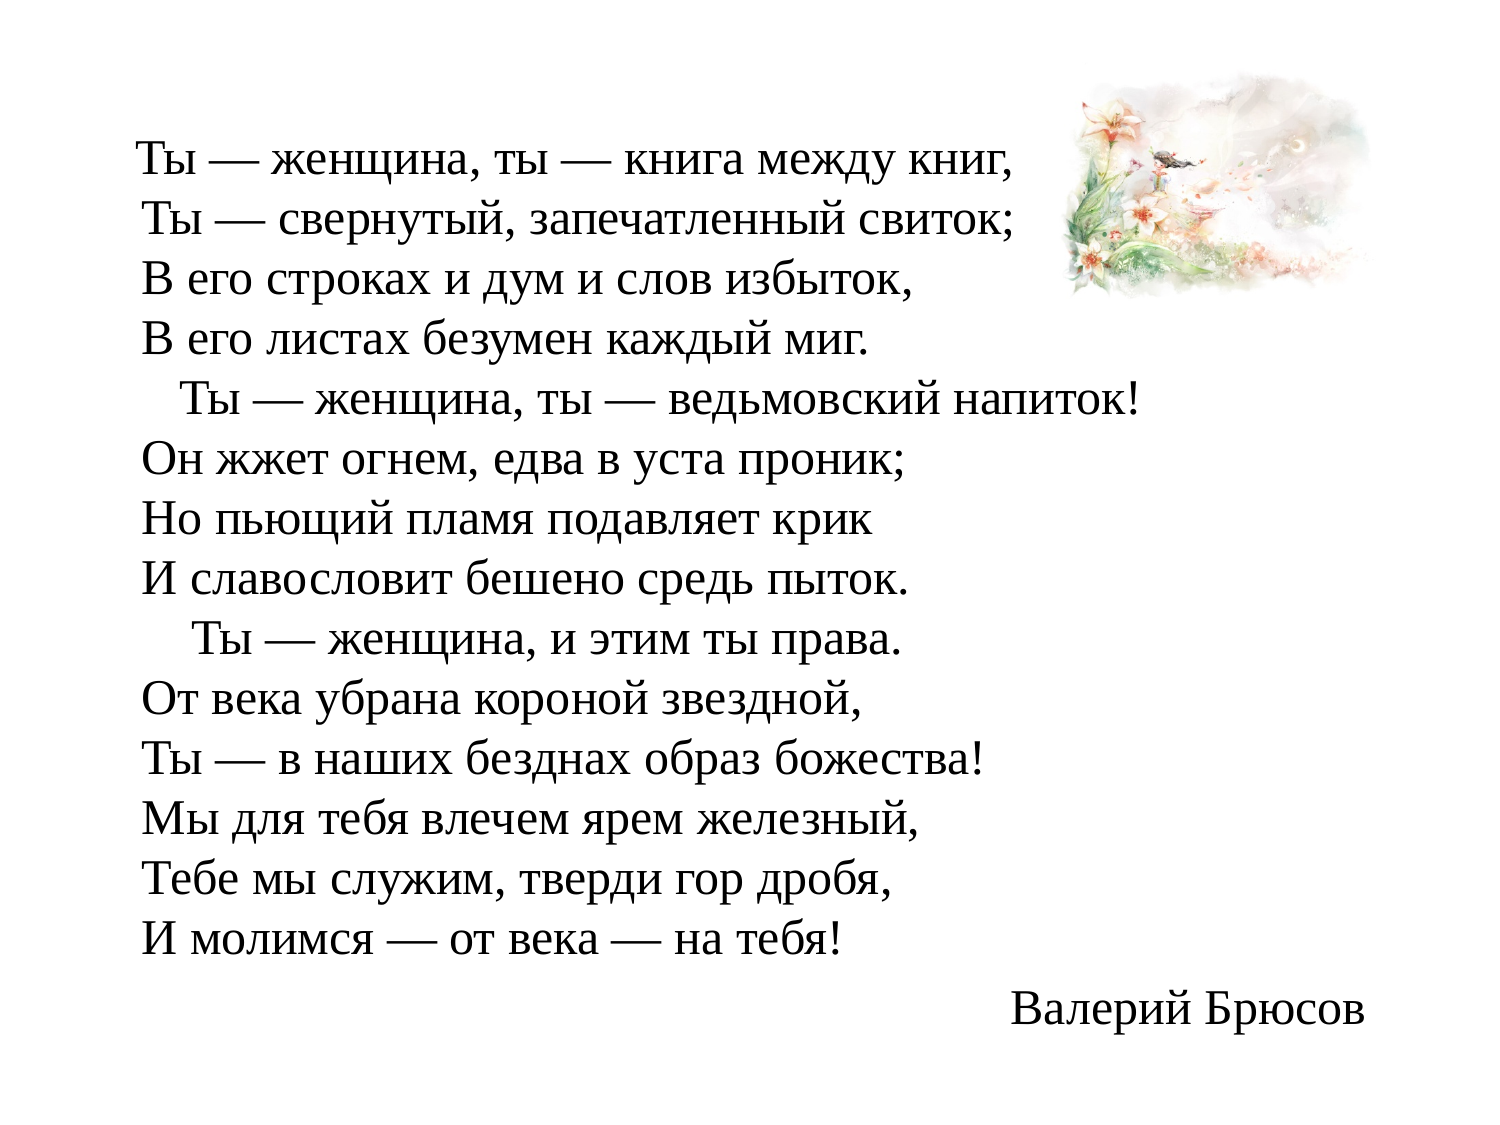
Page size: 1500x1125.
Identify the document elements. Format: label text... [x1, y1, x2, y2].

picture [1030, 58, 1407, 305]
list Ты — женщина, ты — книга между книг, Ты — свернутый, запечатленный свиток; В его строках и дум и слов избыток, В его листах безумен каждый миг. Ты — женщина, ты — ведьмовский напиток! Он жжет огнем, едва в уста проник; Но пьющий пламя подавляет крик И славословит бешено средь пыток. Ты — женщина, и этим ты права. От века убрана короной звездной, Ты — в наших безднах образ божества! Мы для тебя влечем ярем железный, Тебе мы служим, тверди гор дробя, И молимся — от века — на тебя! Валерий Брюсов [70, 117, 1421, 1079]
